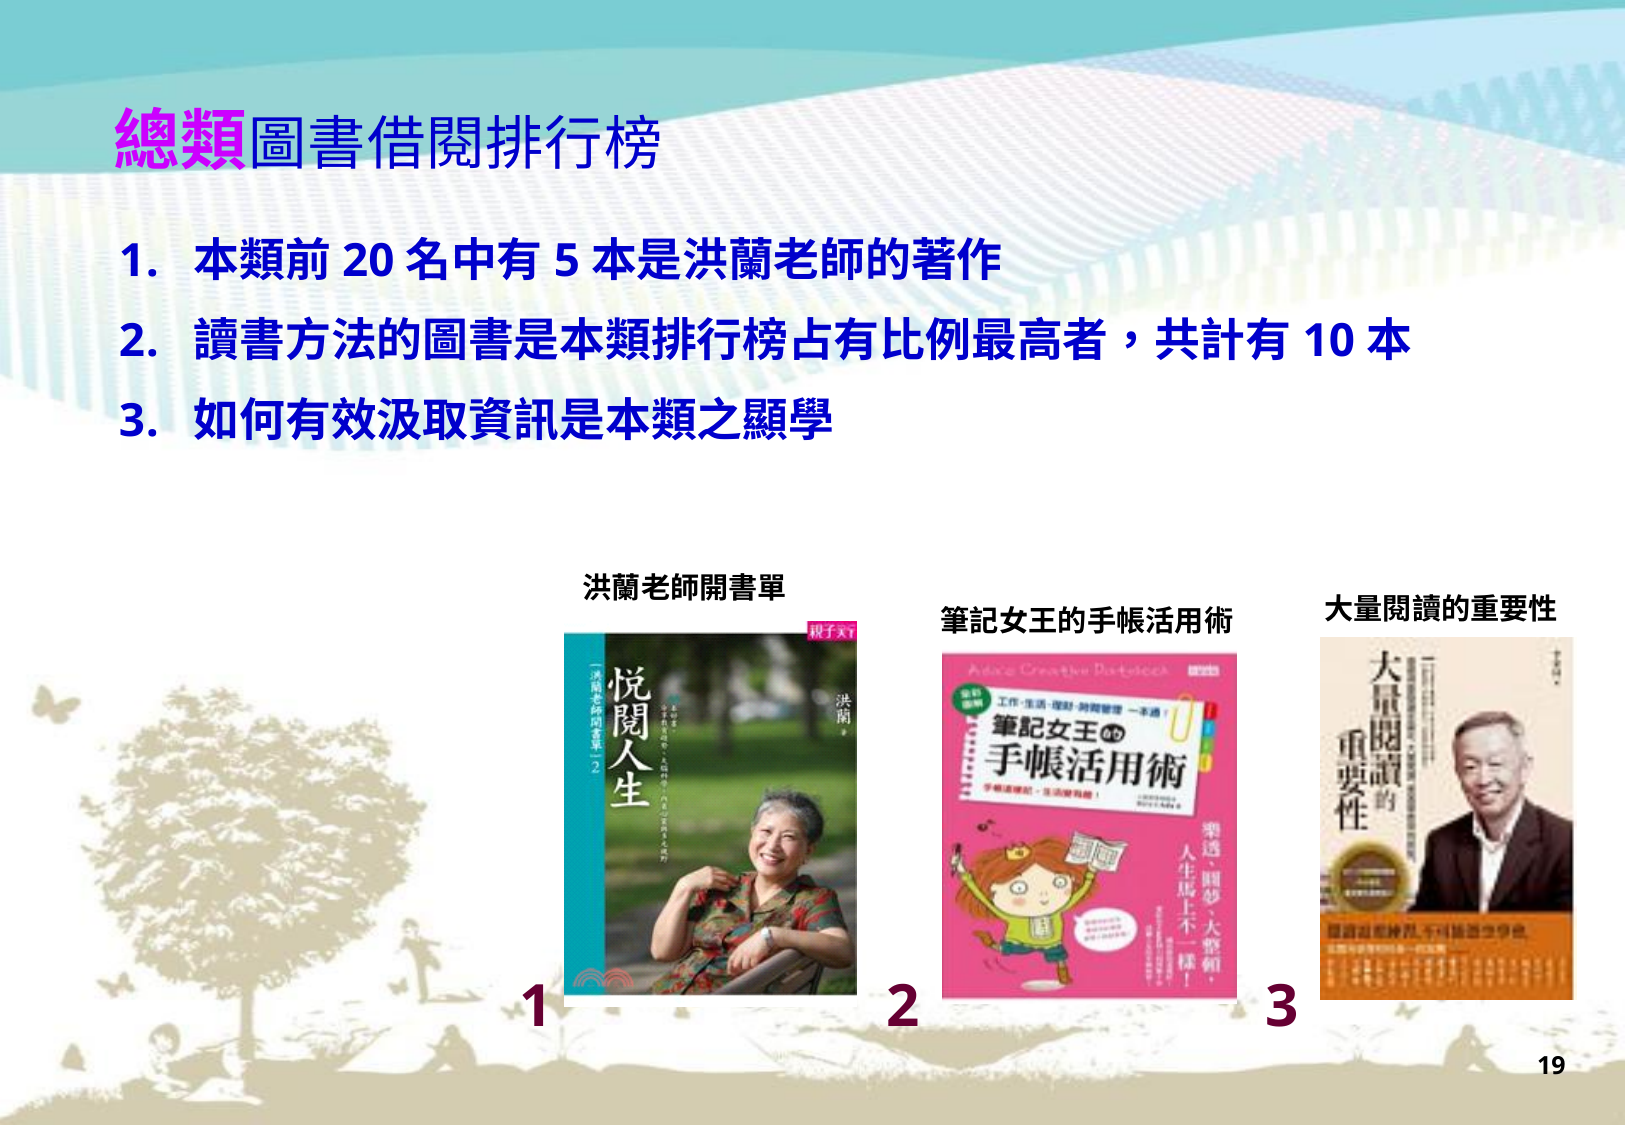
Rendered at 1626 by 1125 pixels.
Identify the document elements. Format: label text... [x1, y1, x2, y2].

text_box 本類前20名中有5本是洪蘭老師的著作 讀書方法的圖書是本類排行榜占有比例最高者，共計有10本 如何有效汲取資訊是本類之顯學 [101, 205, 1524, 471]
text_box 筆記女王的手帳活用術 [925, 594, 1249, 645]
text_box 大量閱讀的重要性 [1309, 582, 1574, 633]
text_box 總類圖書借閱排行榜 [97, 90, 678, 186]
picture [0, 0, 1625, 1125]
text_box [504, 649, 1314, 1048]
text_box 洪蘭老師開書單 [567, 562, 803, 613]
